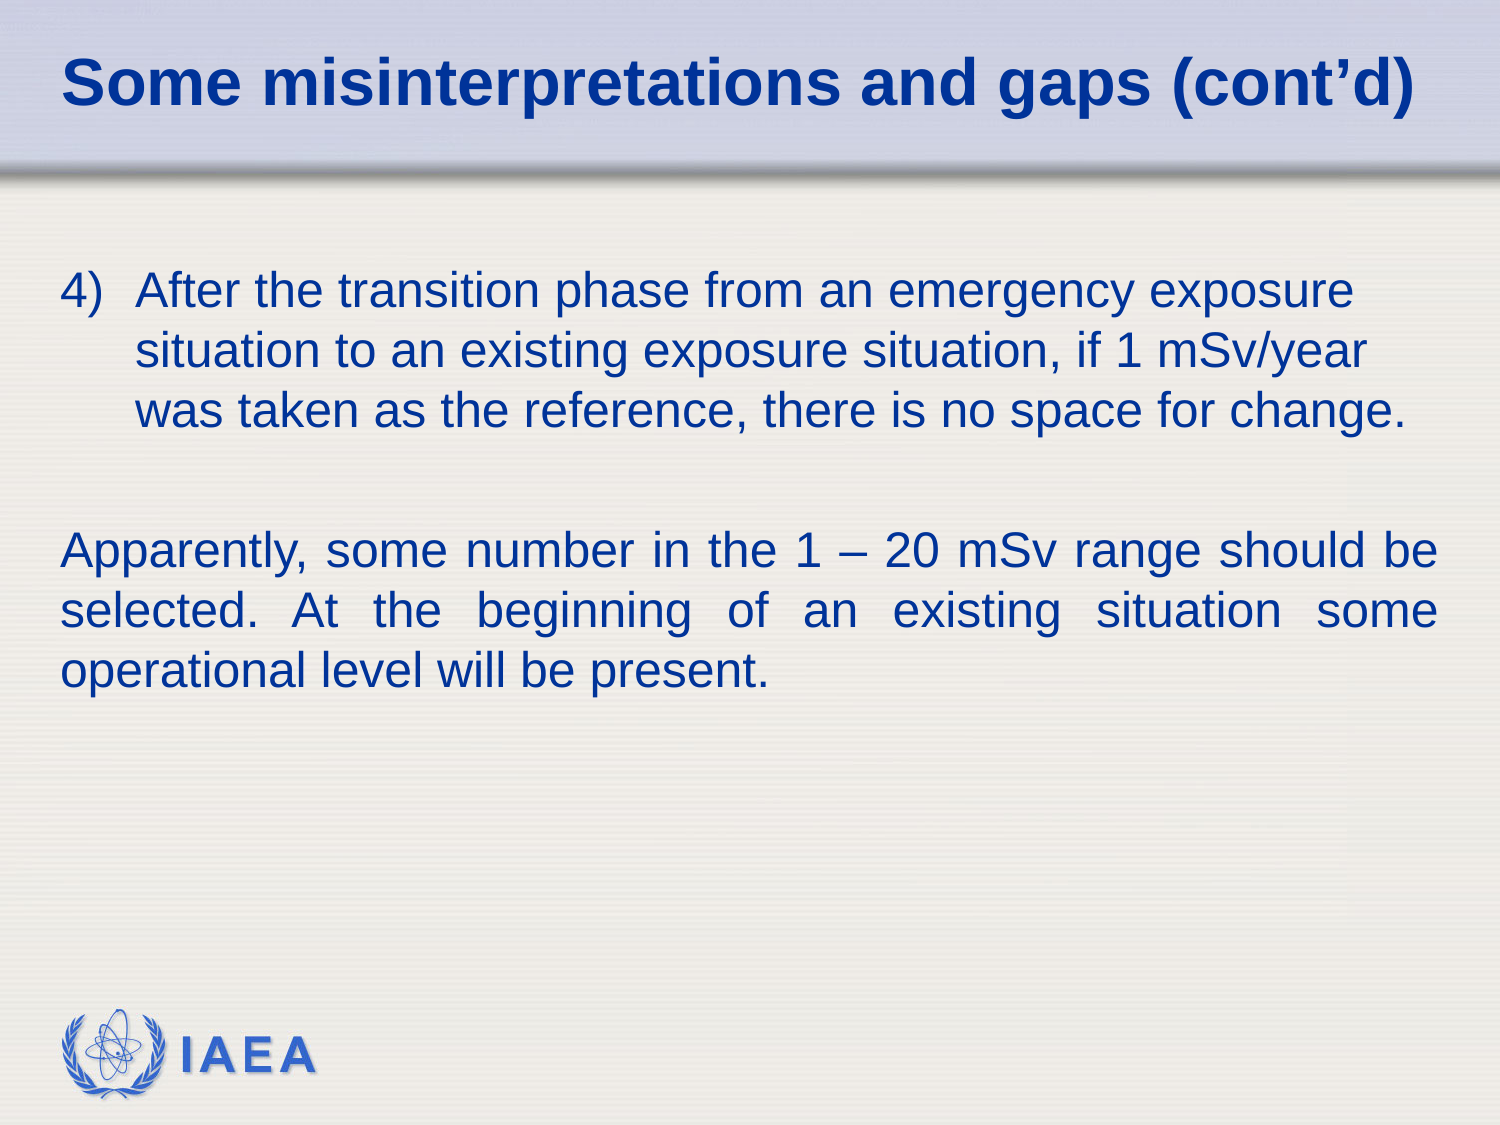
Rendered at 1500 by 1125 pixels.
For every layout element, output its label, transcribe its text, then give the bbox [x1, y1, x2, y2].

picture [0, 0, 1500, 1125]
title Some misinterpretations and gaps (cont’d) [46, 16, 1447, 142]
list After the transition phase from an emergency exposure situation to an existing exposure situation, if 1 mSv/year was taken as the reference, there is no space for change. Apparently, some number in the 1 – 20 mSv range should be selected. At the beginning of an existing situation some operational level will be present. [45, 249, 1455, 1000]
